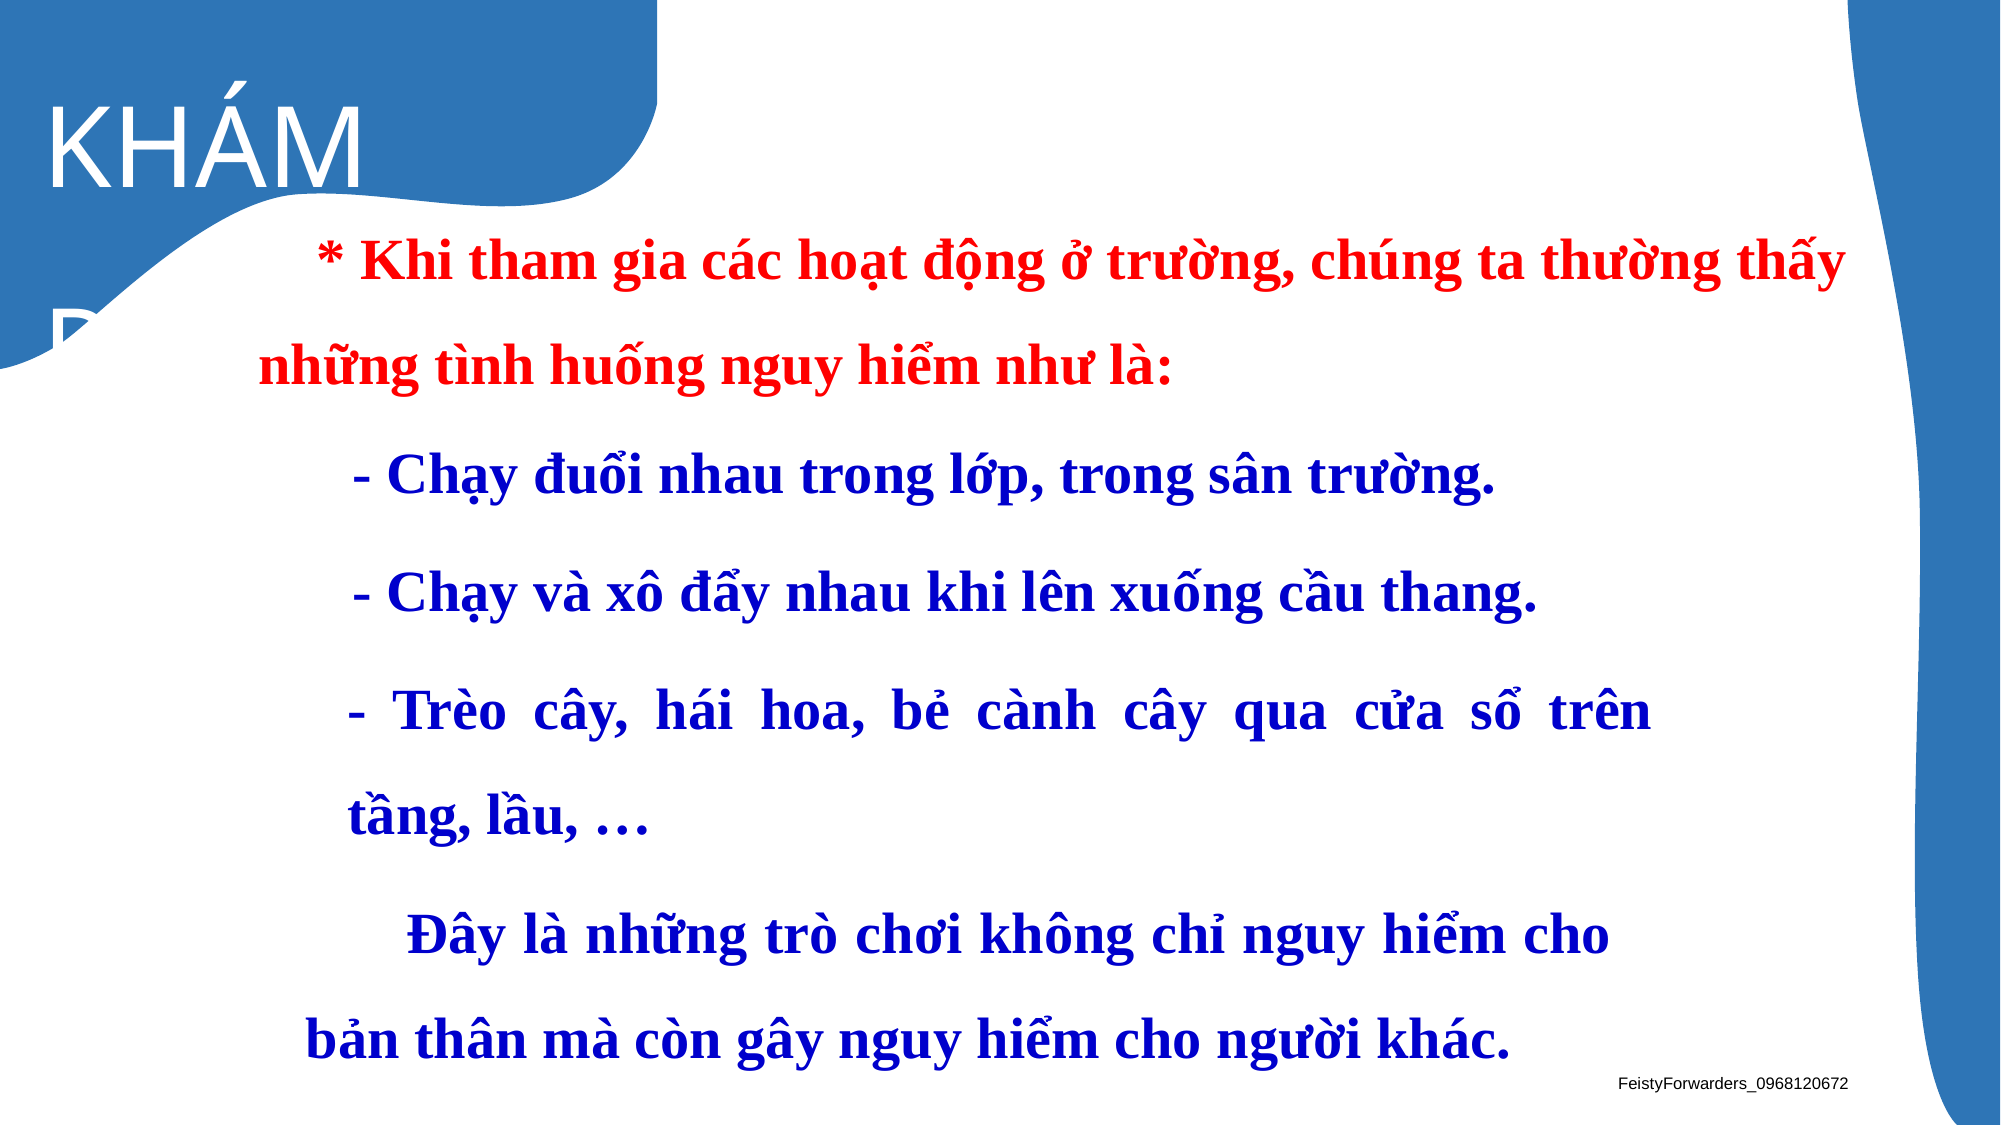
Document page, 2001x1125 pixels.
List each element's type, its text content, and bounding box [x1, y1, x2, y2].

text_box - Chạy đuổi nhau trong lớp, trong sân trường. [337, 404, 1673, 510]
text_box Đây là những trò chơi không chỉ nguy hiểm cho bản thân mà còn gây nguy hiểm cho người khác. [290, 852, 1626, 1078]
text_box * Khi tham gia các hoạt động ở trường, chúng ta thường thấy những tình huống nguy hiểm như là: [243, 179, 1904, 404]
text_box - Chạy và xô đẩy nhau khi lên xuống cầu thang. [337, 510, 1673, 631]
text_box - Trèo cây, hái hoa, bẻ cành cây qua cửa sổ trên tầng, lầu, … [332, 628, 1668, 854]
